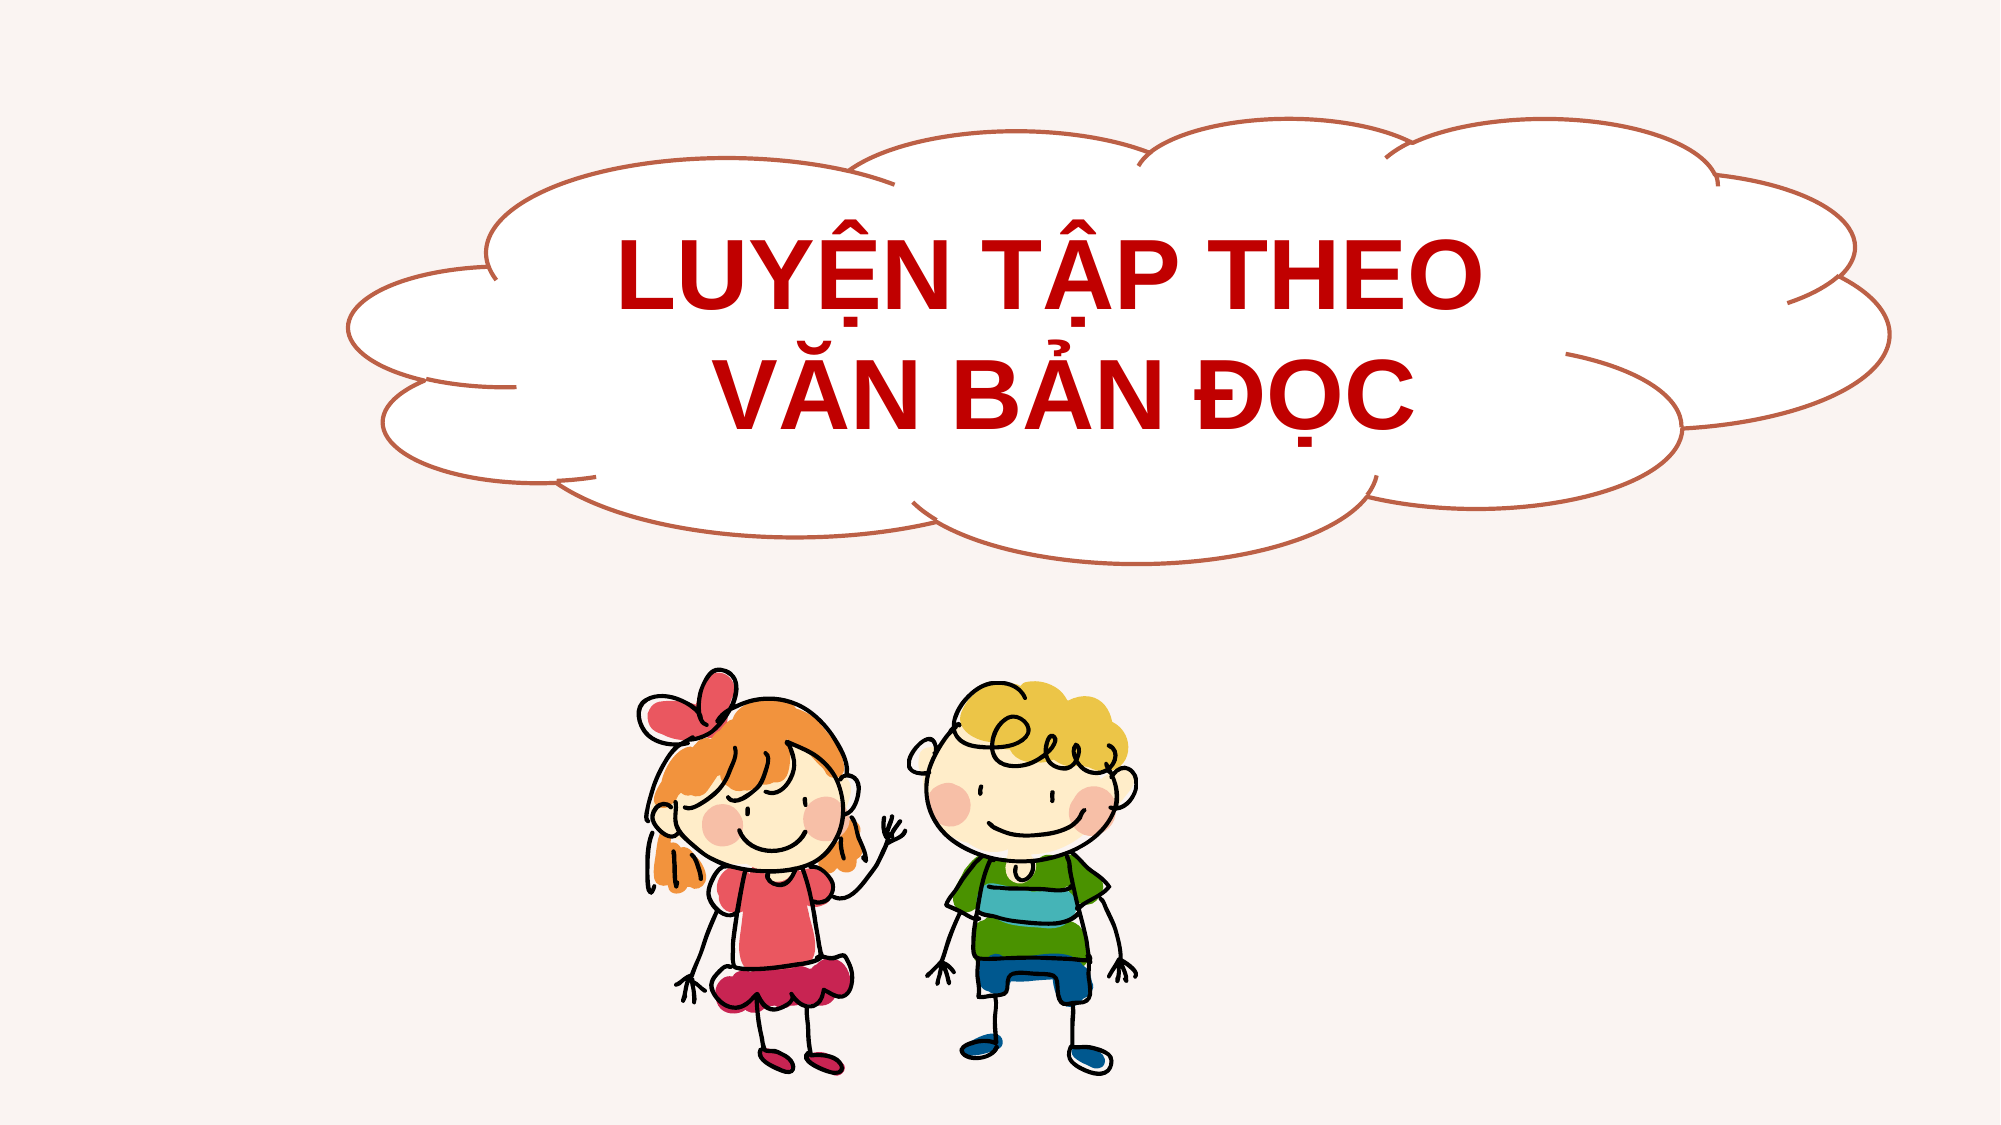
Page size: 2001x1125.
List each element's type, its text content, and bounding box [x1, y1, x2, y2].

text_box LUYỆN TẬP THEO VĂN BẢN ĐỌC [345, 116, 1892, 567]
picture [636, 667, 1139, 1077]
